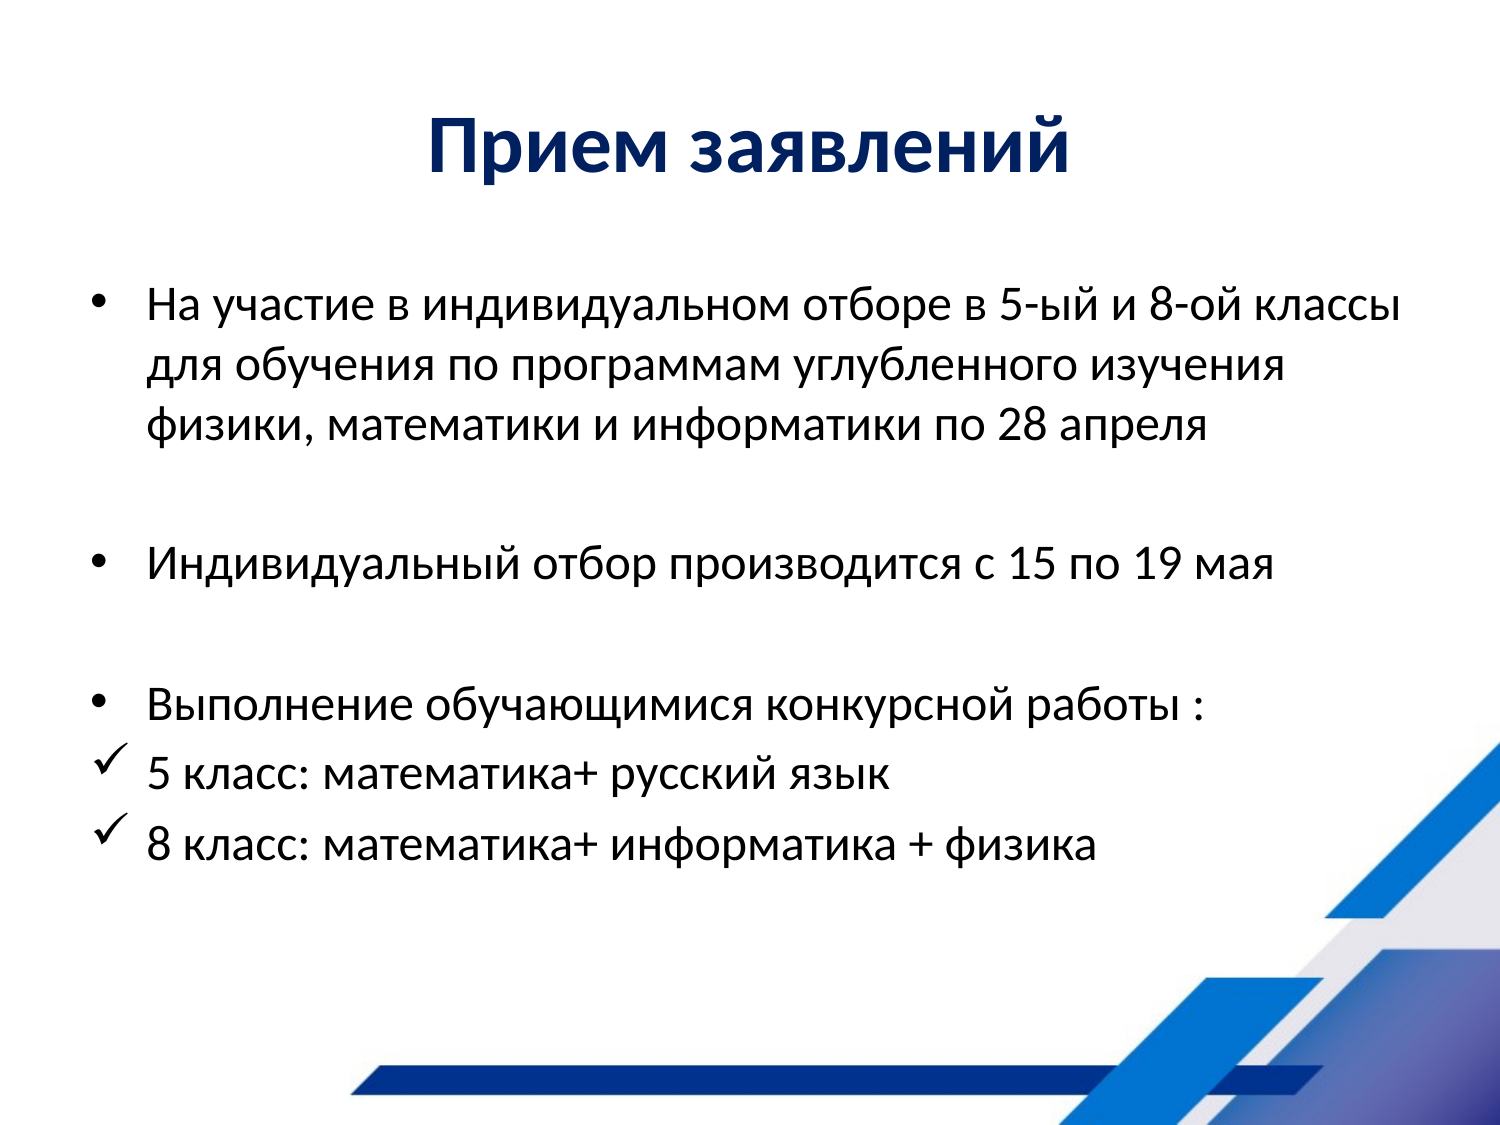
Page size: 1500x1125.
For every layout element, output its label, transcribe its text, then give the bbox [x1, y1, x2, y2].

list На участие в индивидуальном отборе в 5-ый и 8-ой классы для обучения по программам углубленного изучения физики, математики и информатики по 28 апреля Индивидуальный отбор производится с 15 по 19 мая Выполнение обучающимися конкурсной работы : 5 класс: математика+ русский язык 8 класс: математика+ информатика + физика [75, 262, 1425, 1005]
picture [0, 0, 1500, 1125]
title Прием заявлений [75, 45, 1425, 233]
